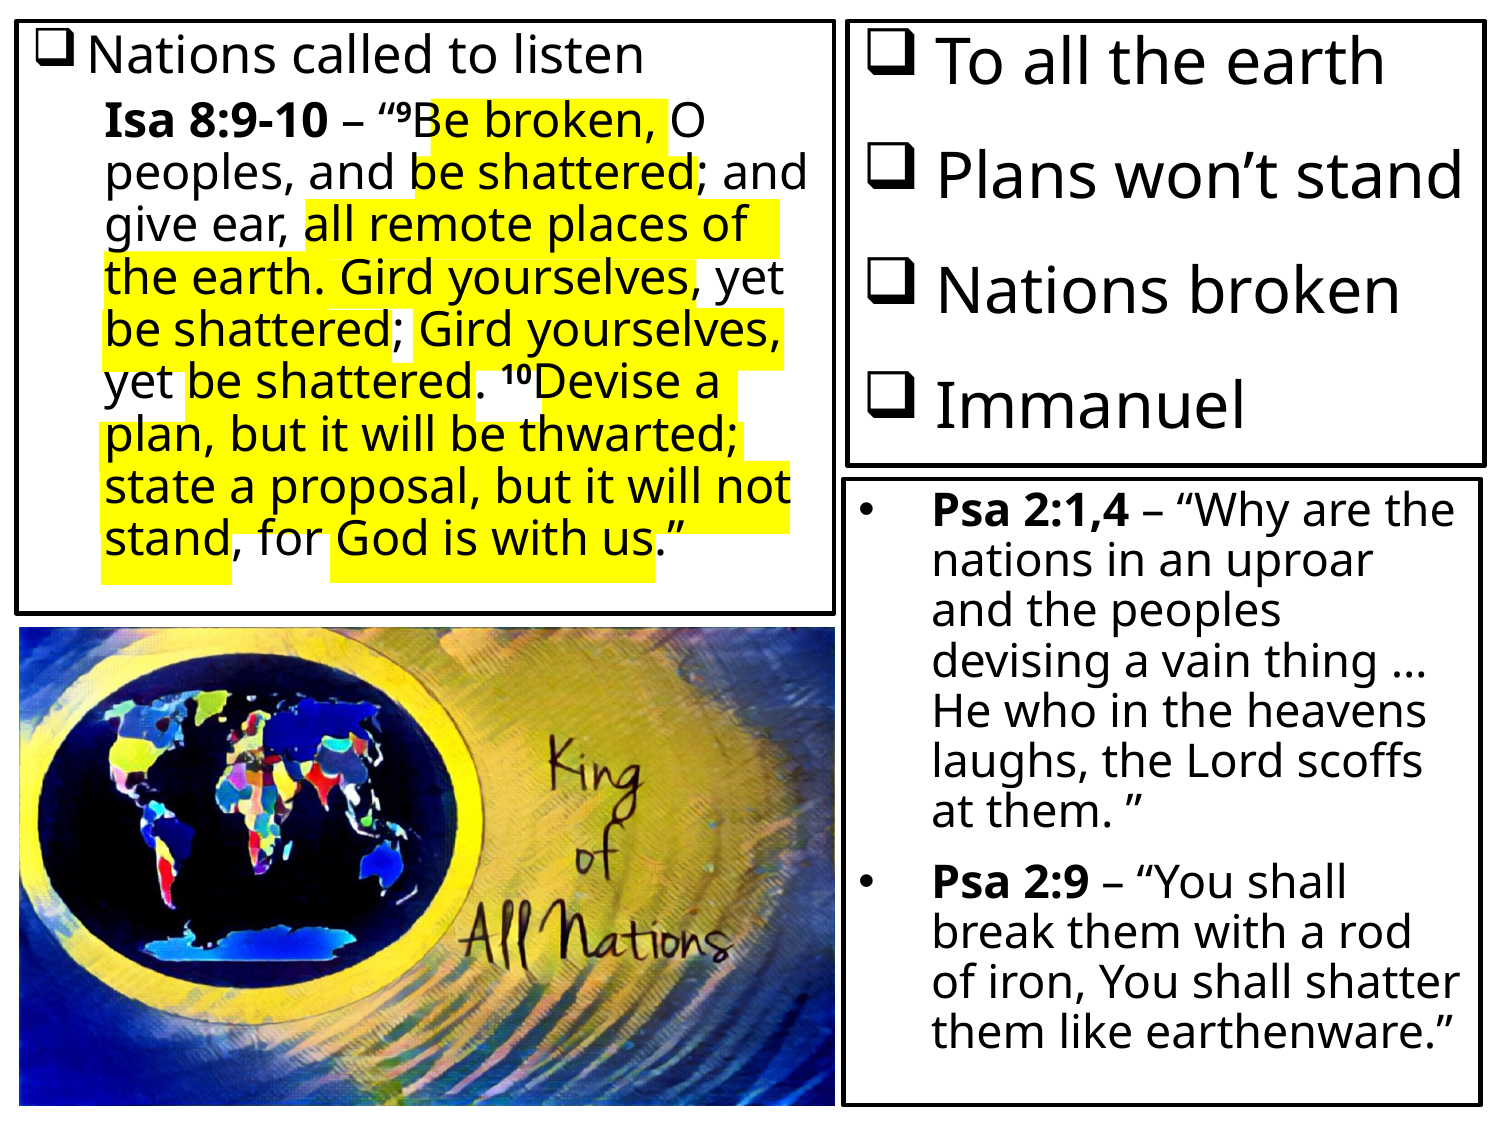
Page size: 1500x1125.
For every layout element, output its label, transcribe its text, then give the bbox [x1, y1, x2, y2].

text_box To all the earth Plans won’t stand Nations broken Immanuel [847, 21, 1485, 466]
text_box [102, 98, 699, 259]
picture [19, 627, 835, 1106]
text_box Psa 2:1,4 – “Why are the nations in an uproar and the peoples devising a vain thing … He who in the heavens laughs, the Lord scoffs at them. ” Psa 2:9 – “You shall break them with a rod of iron, You shall shatter them like earthenware.” [843, 478, 1481, 1106]
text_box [699, 198, 780, 259]
text_box Nations called to listen Isa 8:9-10 – “9Be broken, O peoples, and be shattered; and give ear, all remote places of the earth. Gird yourselves, yet be shattered; Gird yourselves, yet be shattered. 10Devise a plan, but it will be thwarted; state a proposal, but it will not stand, for God is with us.” [16, 20, 835, 614]
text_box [98, 259, 790, 585]
